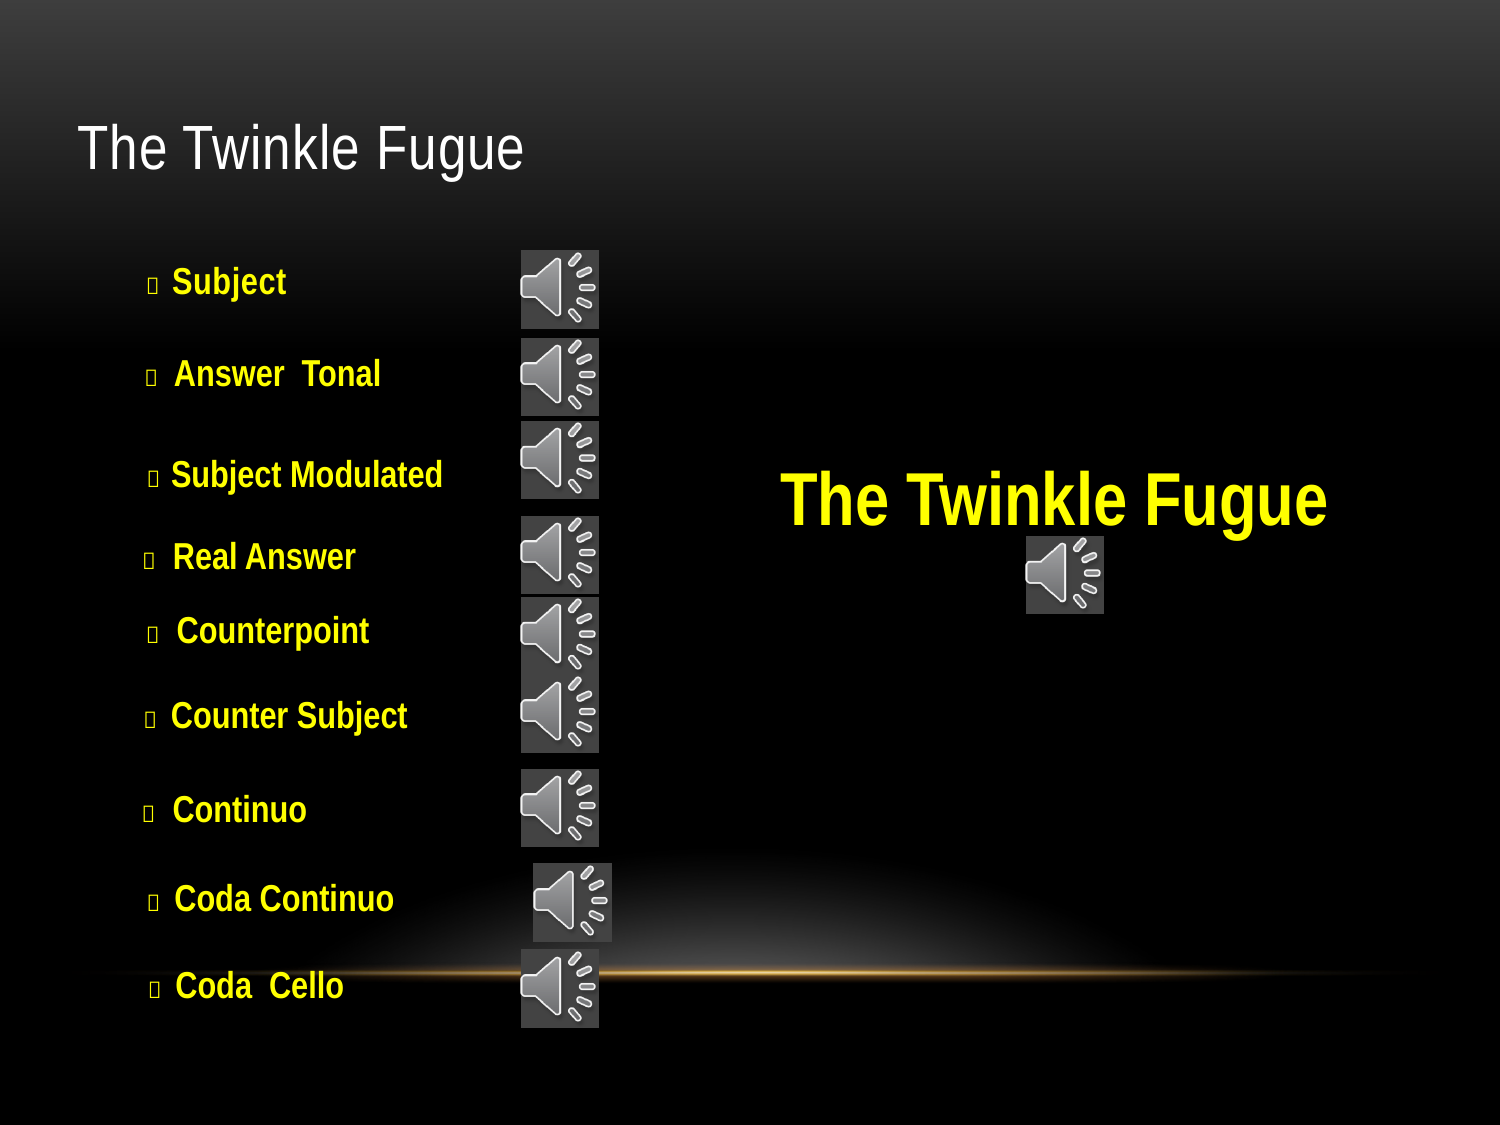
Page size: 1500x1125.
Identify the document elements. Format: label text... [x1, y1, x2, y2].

text_box The Twinkle Fugue [765, 442, 1344, 638]
text_box  Counterpoint [131, 598, 385, 659]
picture [0, 0, 1500, 1125]
title The Twinkle Fugue [62, 2, 1363, 190]
text_box  Subject Modulated [126, 442, 459, 503]
text_box  Counter Subject [128, 683, 423, 744]
list  Subject [125, 249, 363, 338]
text_box  Continuo [126, 777, 323, 838]
text_box  Answer Tonal [129, 341, 397, 402]
text_box  Coda Cello [133, 953, 360, 1014]
text_box  Real Answer [127, 524, 380, 585]
text_box  Coda Continuo [131, 866, 410, 927]
